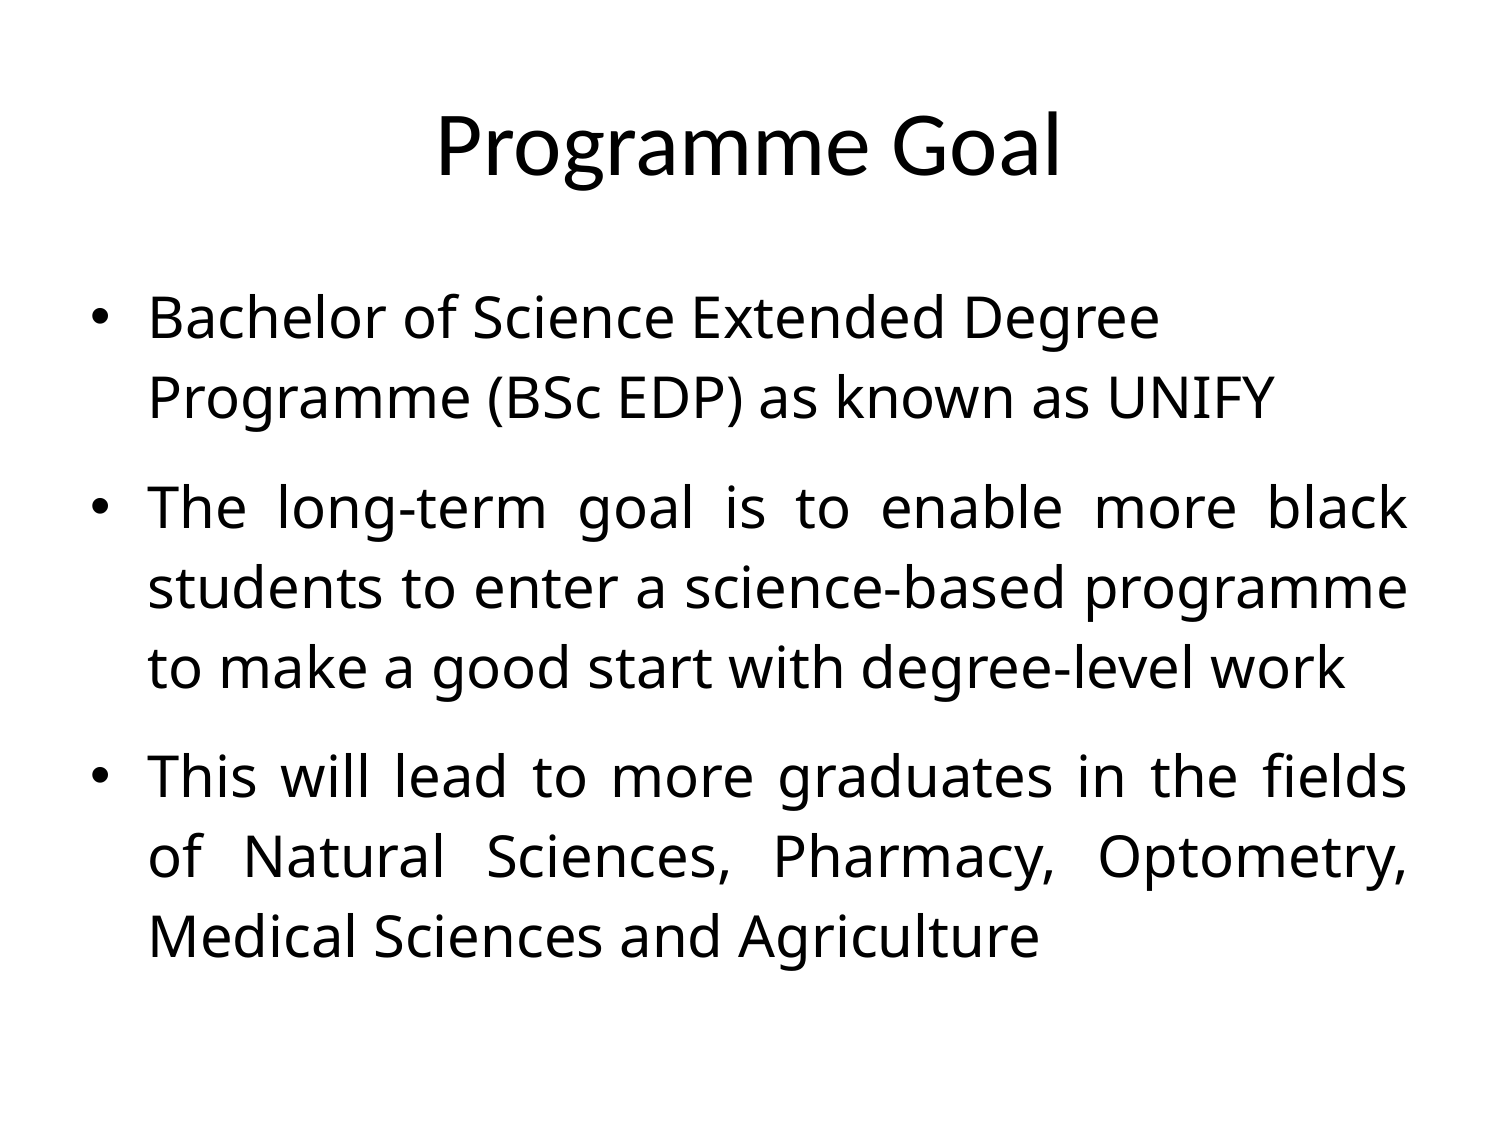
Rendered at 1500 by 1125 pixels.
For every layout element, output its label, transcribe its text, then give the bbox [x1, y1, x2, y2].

title Programme Goal [75, 45, 1425, 233]
list Bachelor of Science Extended Degree Programme (BSc EDP) as known as UNIFY The long-term goal is to enable more black students to enter a science-based programme to make a good start with degree-level work This will lead to more graduates in the fields of Natural Sciences, Pharmacy, Optometry, Medical Sciences and Agriculture [75, 262, 1425, 1005]
